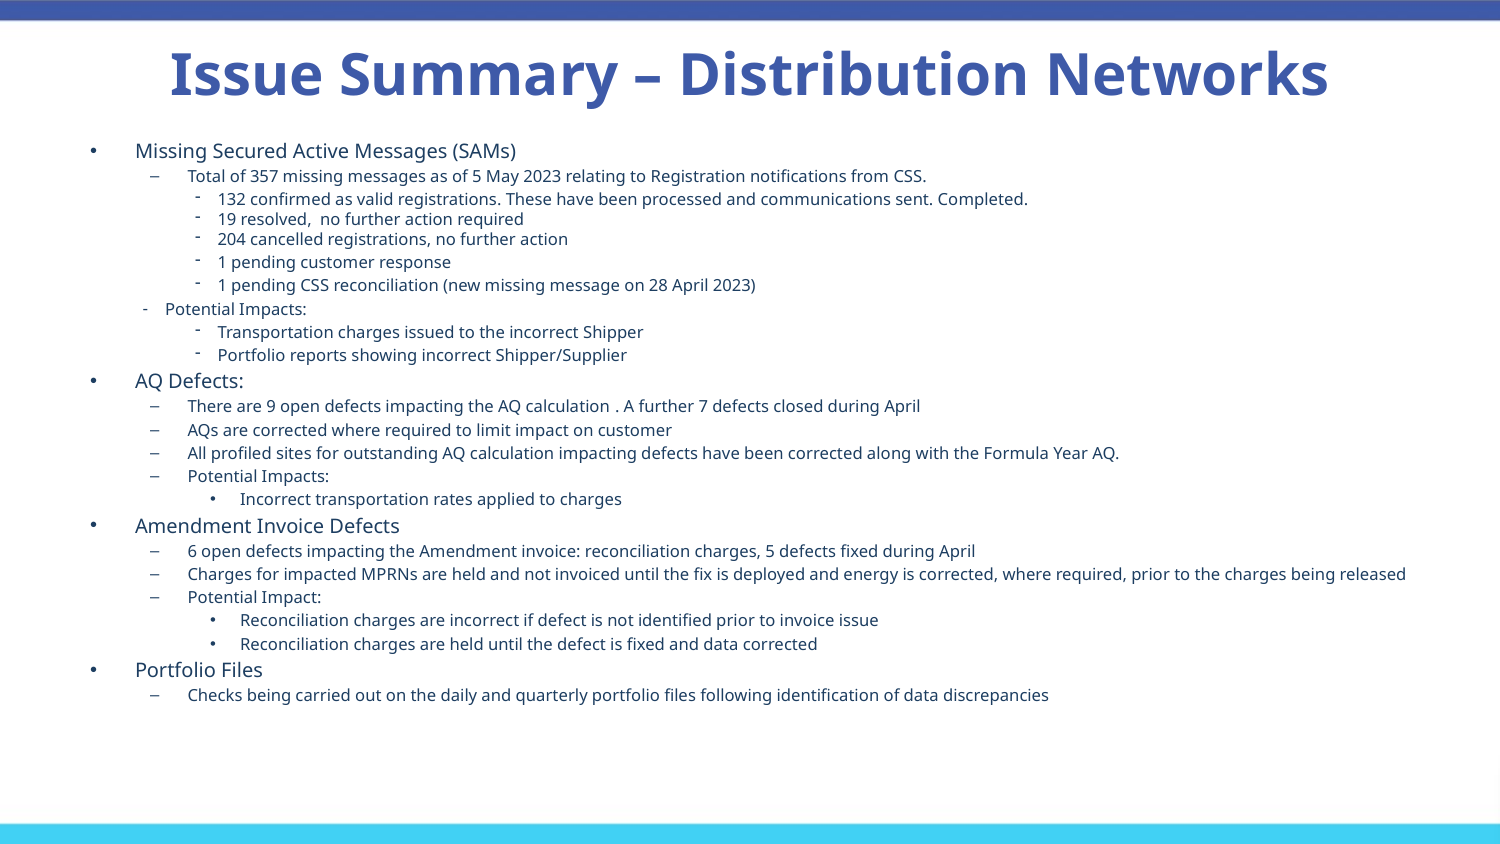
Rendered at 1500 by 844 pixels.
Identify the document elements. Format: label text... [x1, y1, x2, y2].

picture [0, 0, 1500, 844]
list Missing Secured Active Messages (SAMs) Total of 357 missing messages as of 5 May 2023 relating to Registration notifications from CSS. 132 confirmed as valid registrations. These have been processed and communications sent. Completed. 19 resolved, no further action required 204 cancelled registrations, no further action 1 pending customer response 1 pending CSS reconciliation (new missing message on 28 April 2023) Potential Impacts: Transportation charges issued to the incorrect Shipper Portfolio reports showing incorrect Shipper/Supplier AQ Defects: There are 9 open defects impacting the AQ calculation ​. A further 7 defects closed during April AQs are corrected where required to limit impact on customer All profiled sites for outstanding AQ calculation impacting defects have been corrected along with the Formula Year AQ. Potential Impacts: Incorrect transportation rates applied to charges Amendment Invoice Defects 6 open defects impacting the Amendment invoice: reconciliation charges, 5 defects fixed during April Charges for impacted MPRNs are held and not invoiced until the fix is deployed and energy is corrected, where required, prior to the charges being released Potential Impact: Reconciliation charges are incorrect if defect is not identified prior to invoice issue Reconciliation charges are held until the defect is fixed and data corrected Portfolio Files Checks being carried out on the daily and quarterly portfolio files following identification of data discrepancies [75, 130, 1425, 724]
title Issue Summary – Distribution Networks [75, 20, 1425, 125]
